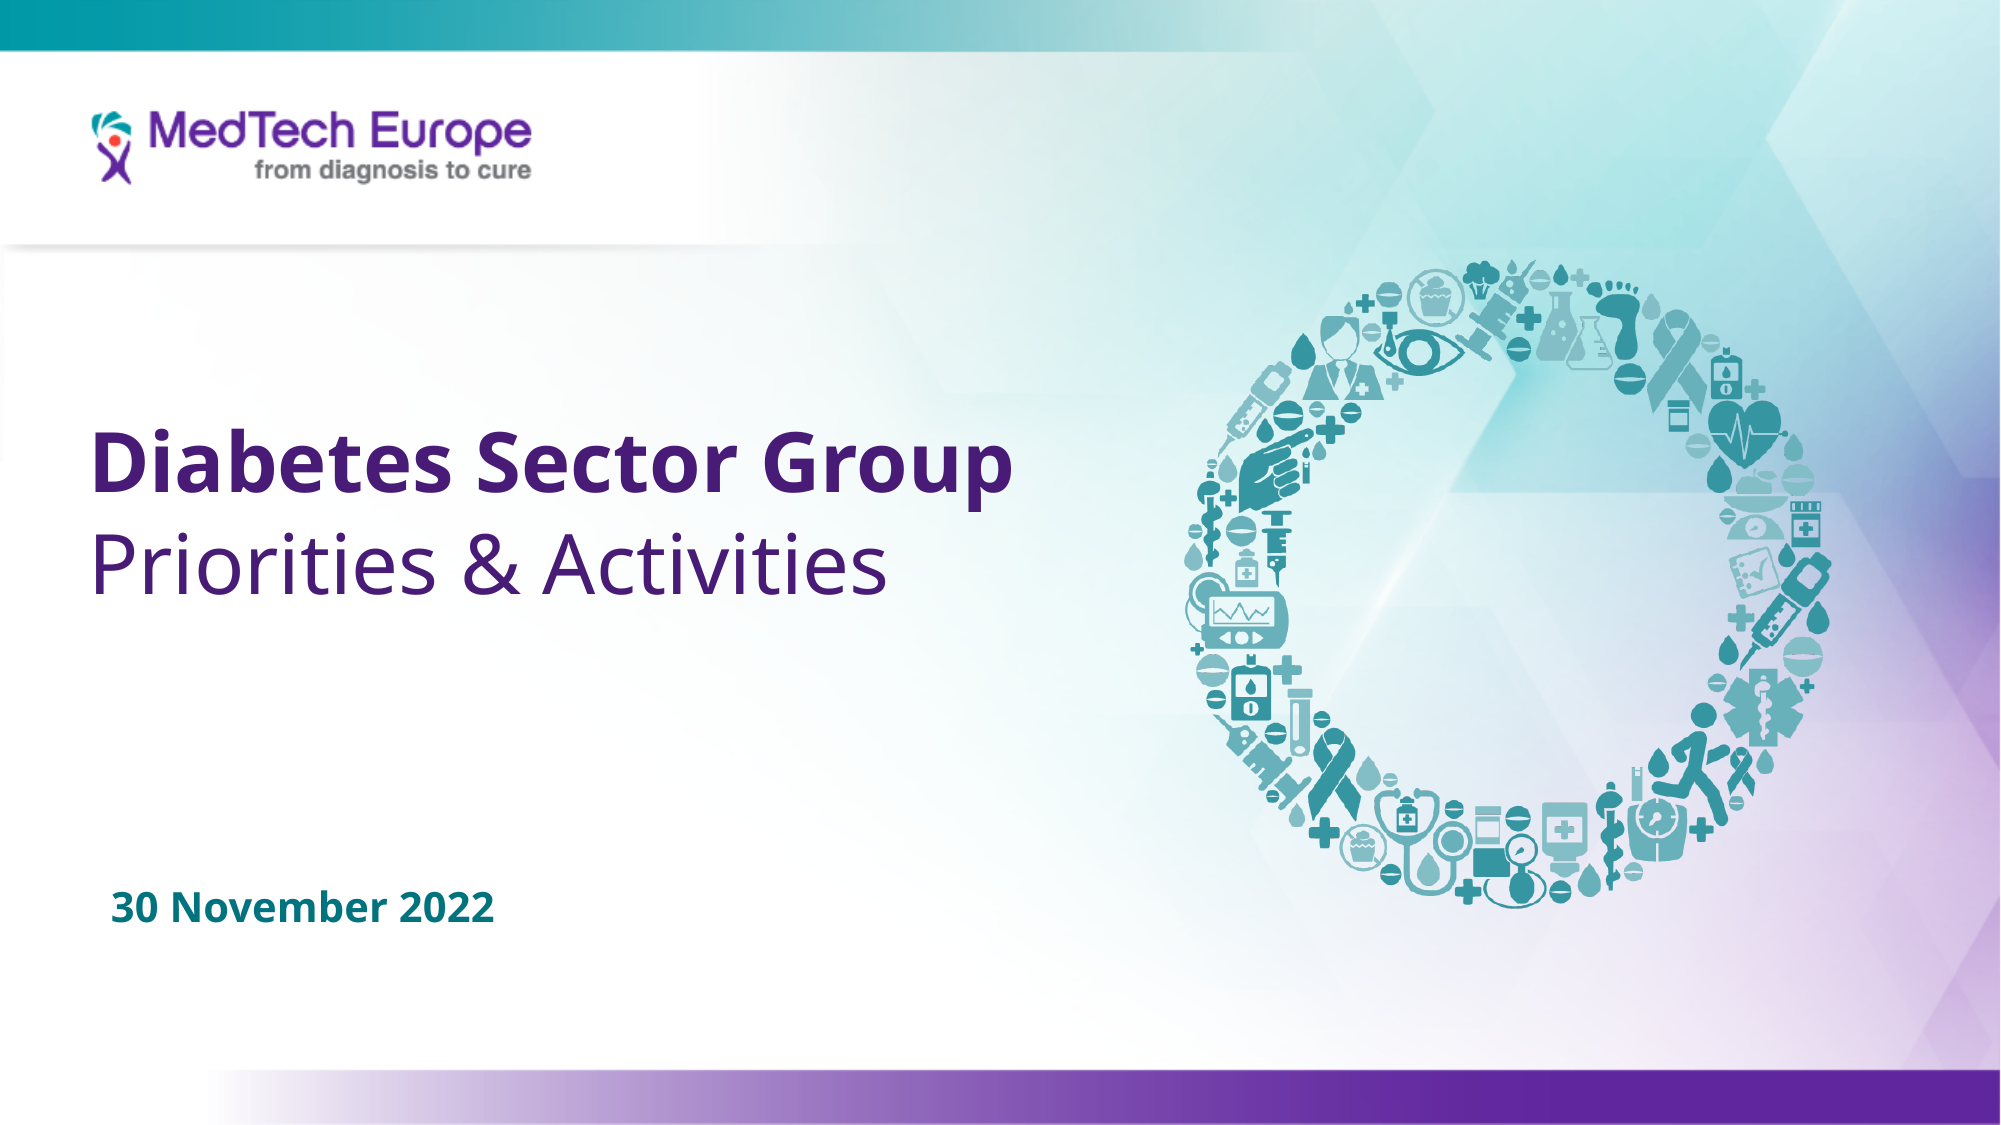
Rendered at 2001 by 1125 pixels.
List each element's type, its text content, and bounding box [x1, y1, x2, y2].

title Diabetes Sector Group Priorities & Activities [73, 403, 1184, 765]
text_box 30 November 2022 [95, 873, 1318, 1038]
picture [0, 0, 2001, 1125]
